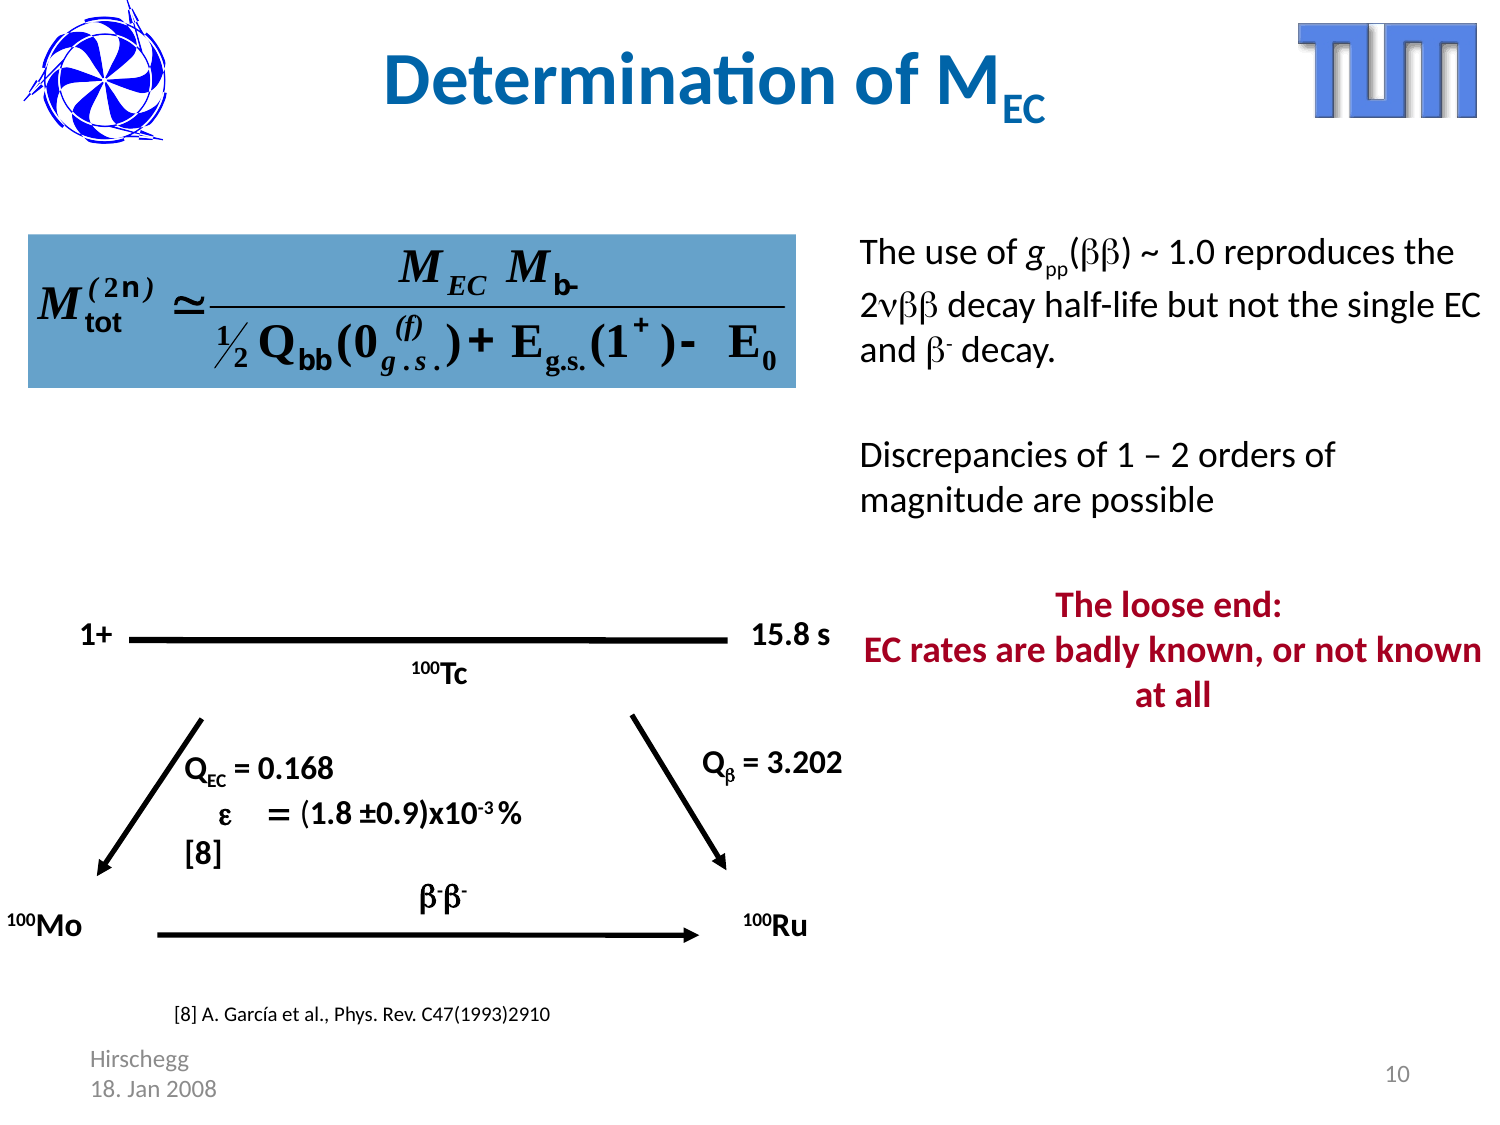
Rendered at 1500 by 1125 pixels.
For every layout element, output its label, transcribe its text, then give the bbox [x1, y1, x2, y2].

picture [1298, 23, 1477, 118]
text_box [27, 234, 796, 388]
text_box [8] A. García et al., Phys. Rev. C47(1993)2910 [159, 992, 714, 1033]
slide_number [75, 1042, 425, 1103]
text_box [0, 604, 955, 971]
text_box The use of gpp() ~ 1.0 reproduces the 2nbb decay half-life but not the single EC and b- decay. Discrepancies of 1 – 2 orders of magnitude are possible The loose end: EC rates are badly known, or not known at all [844, 219, 1500, 891]
picture [23, 0, 167, 144]
slide_number 10 [1074, 1042, 1425, 1103]
title Determination of MEC [222, 0, 1207, 176]
